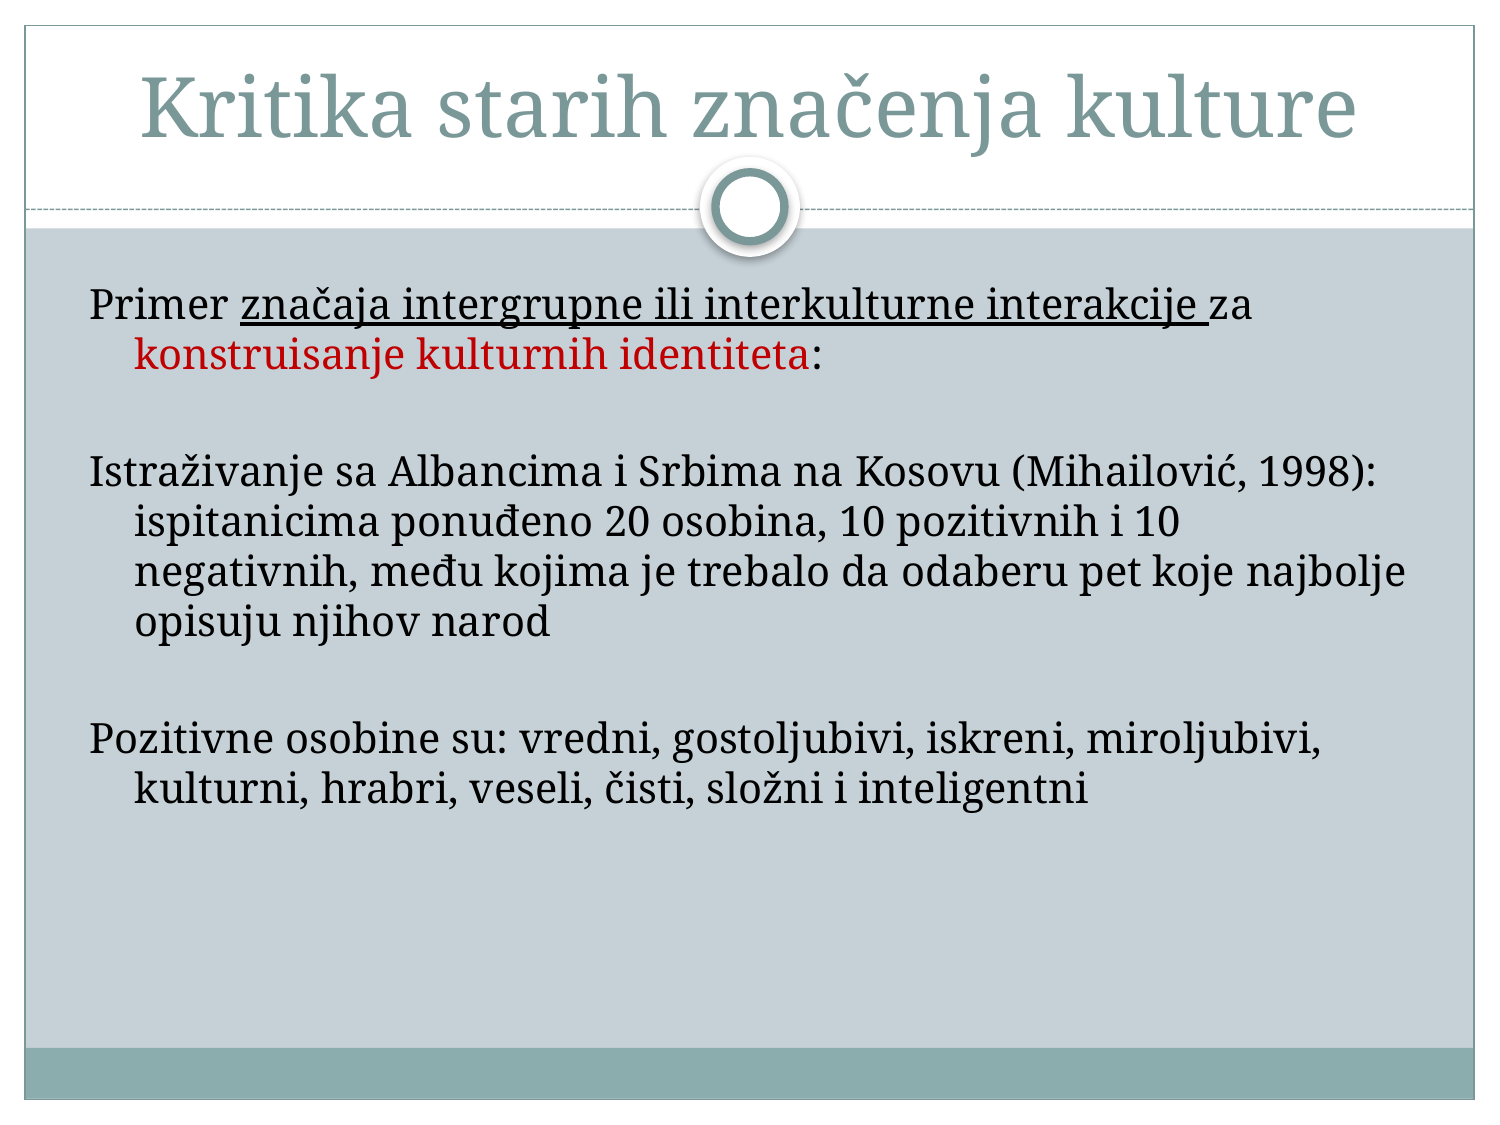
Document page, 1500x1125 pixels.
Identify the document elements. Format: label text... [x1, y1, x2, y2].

list Primer značaja intergrupne ili interkulturne interakcije za konstruisanje kulturnih identiteta: Istraživanje sa Albancima i Srbima na Kosovu (Mihailović, 1998): ispitanicima ponuđeno 20 osobina, 10 pozitivnih i 10 negativnih, među kojima je trebalo da odaberu pet koje najbolje opisuju njihov narod Pozitivne osobine su: vredni, gostoljubivi, iskreni, miroljubivi, kulturni, hrabri, veseli, čisti, složni i inteligentni [75, 270, 1425, 1063]
title Kritika starih značenja kulture [49, 37, 1450, 162]
